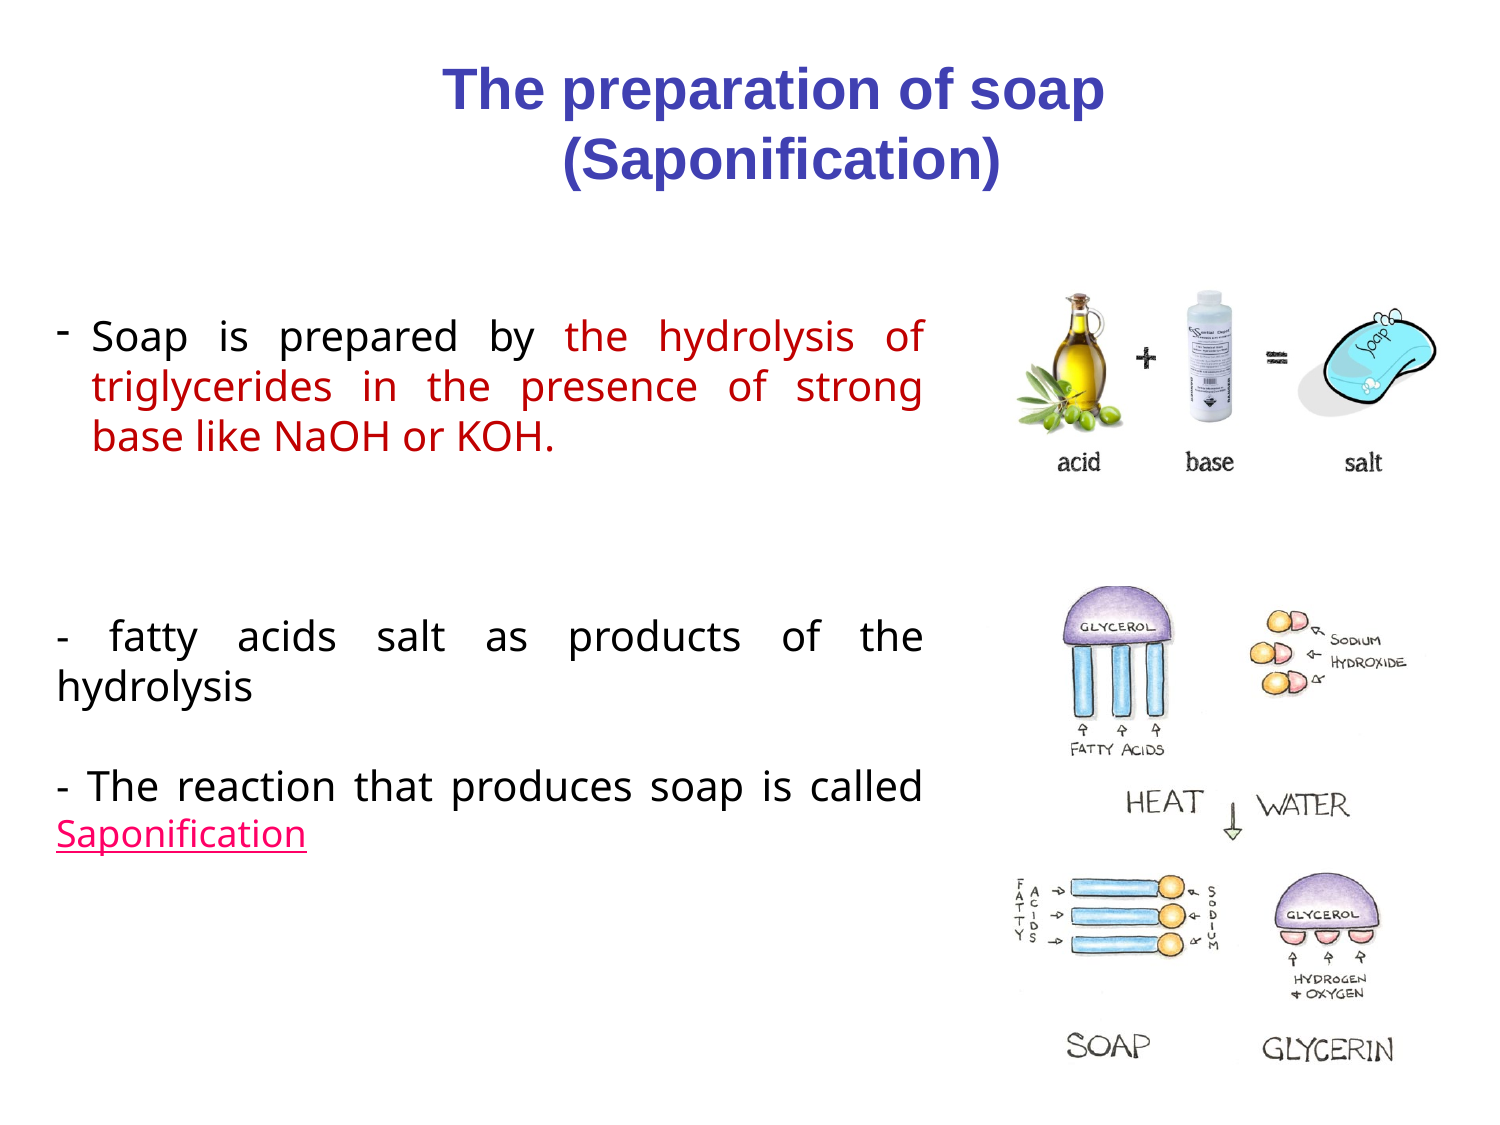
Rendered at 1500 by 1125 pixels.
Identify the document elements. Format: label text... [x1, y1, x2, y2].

text_box Soap is prepared by the hydrolysis of triglycerides in the presence of strong base like NaOH or KOH. - fatty acids salt as products of the hydrolysis - The reaction that produces soap is called Saponification [41, 302, 939, 863]
picture [1009, 266, 1447, 480]
picture [985, 585, 1459, 1071]
text_box The preparation of soap (Saponification) [419, 43, 1146, 199]
